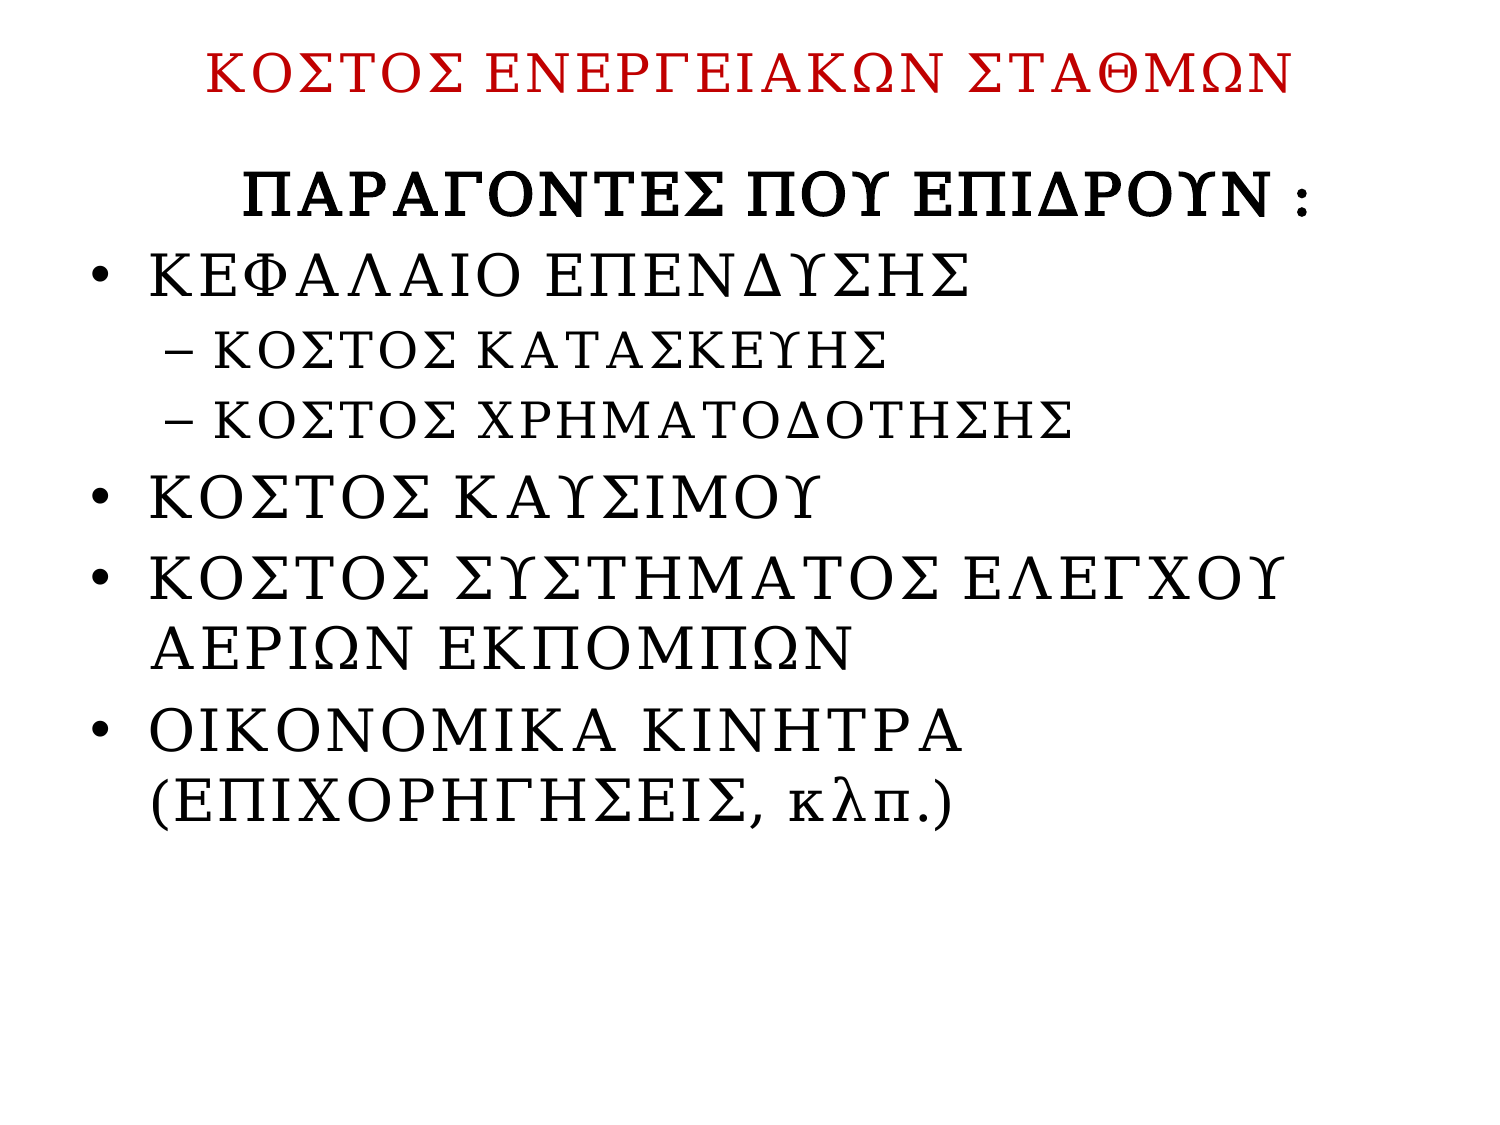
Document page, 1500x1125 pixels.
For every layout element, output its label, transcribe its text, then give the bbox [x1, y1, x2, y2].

list ΠΑΡΑΓΟΝΤΕΣ ΠΟΥ ΕΠΙΔΡΟΥΝ : ΚΕΦΑΛΑΙΟ ΕΠΕΝΔΥΣΗΣ ΚΟΣΤΟΣ ΚΑΤΑΣΚΕΥΗΣ ΚΟΣΤΟΣ ΧΡΗΜΑΤΟΔΟΤΗΣΗΣ ΚΟΣΤΟΣ ΚΑΥΣΙΜΟΥ ΚΟΣΤΟΣ ΣΥΣΤΗΜΑΤΟΣ ΕΛΕΓΧΟΥ ΑΕΡΙΩΝ ΕΚΠΟΜΠΩΝ ΟΙΚΟΝΟΜΙΚΑ ΚΙΝΗΤΡΑ (ΕΠΙΧΟΡΗΓΗΣΕΙΣ, κλπ.) [75, 149, 1425, 1005]
title ΚΟΣΤΟΣ ΕΝΕΡΓΕΙΑΚΩΝ ΣΤΑΘΜΩΝ [75, 30, 1425, 112]
